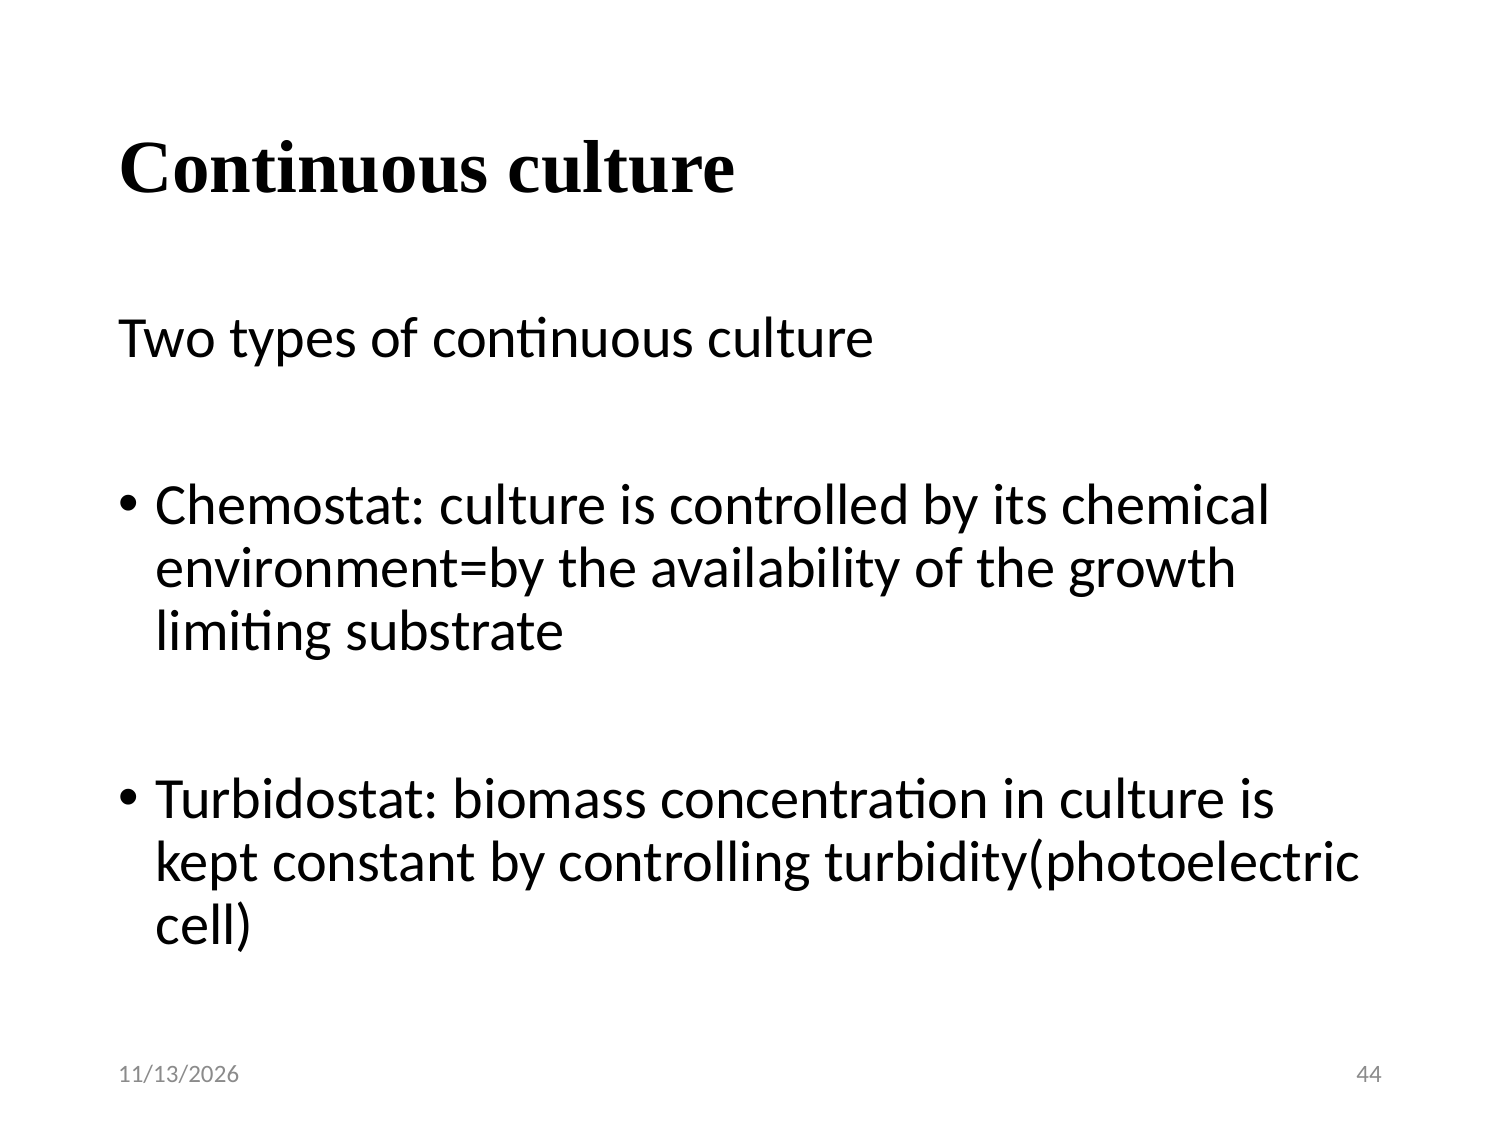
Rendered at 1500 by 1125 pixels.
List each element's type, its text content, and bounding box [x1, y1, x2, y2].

slide_number 44 [1059, 1042, 1397, 1103]
title Continuous culture [103, 59, 1397, 278]
list Two types of continuous culture Chemostat: culture is controlled by its chemical environment=by the availability of the growth limiting substrate Turbidostat: biomass concentration in culture is kept constant by controlling turbidity(photoelectric cell) [103, 299, 1397, 1014]
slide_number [103, 1042, 441, 1103]
